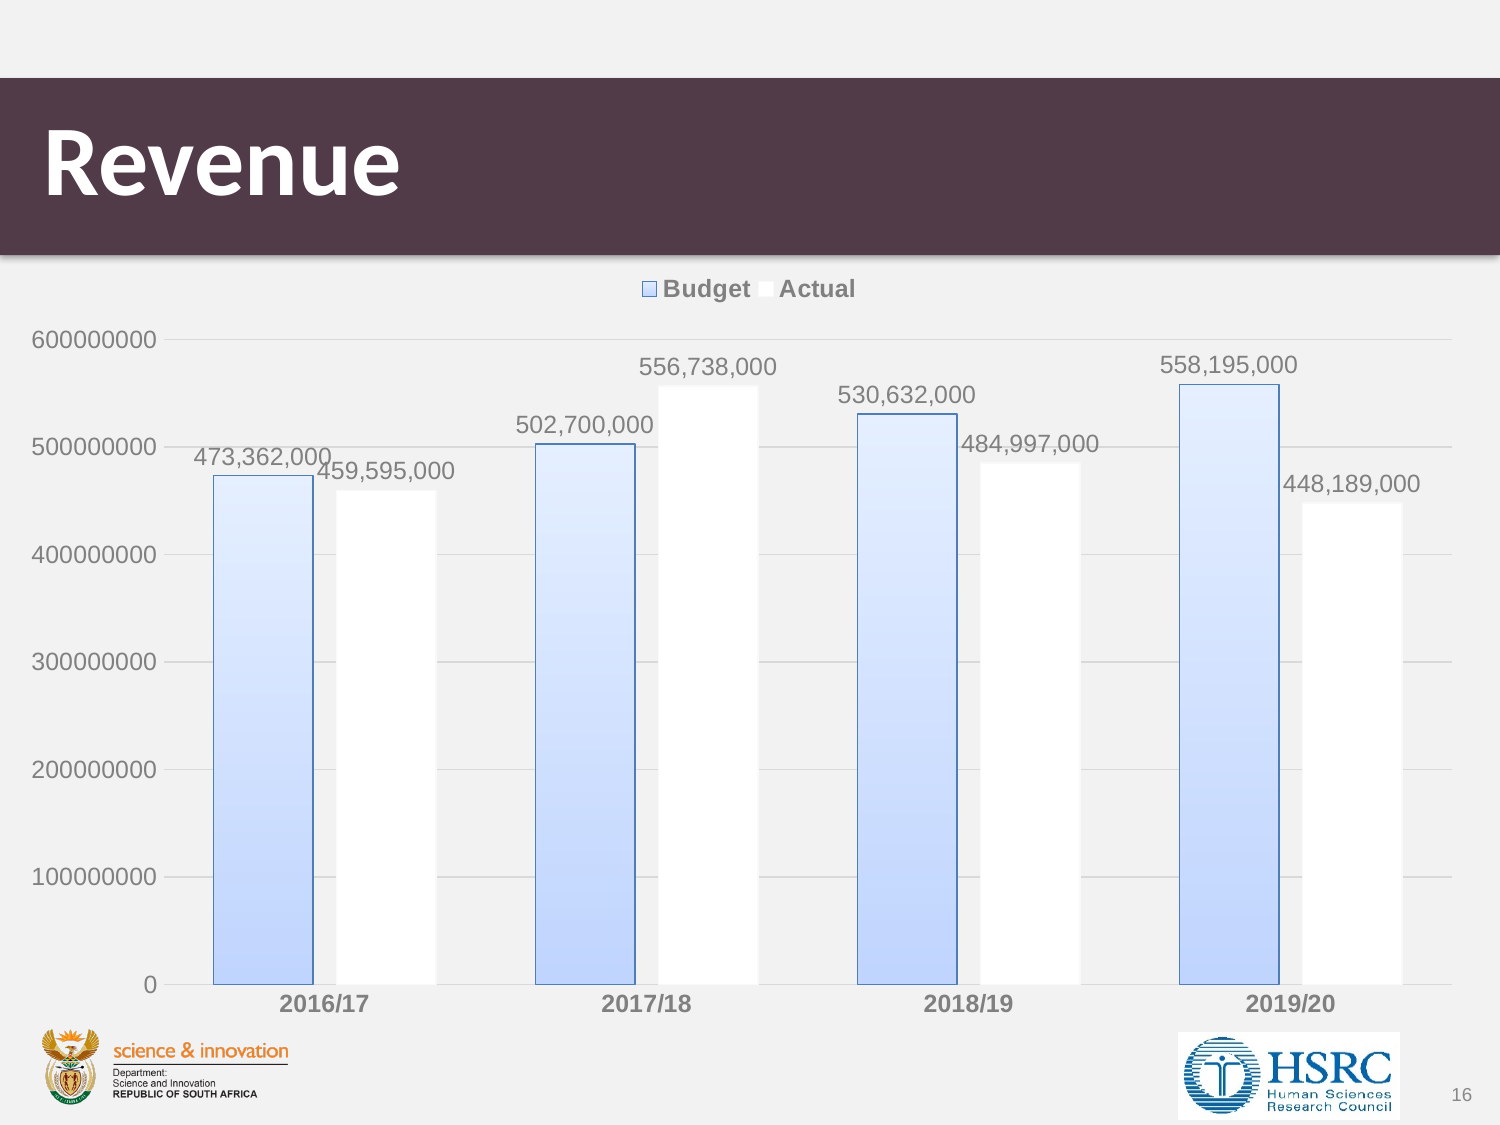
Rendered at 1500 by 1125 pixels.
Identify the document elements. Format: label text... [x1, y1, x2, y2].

text_box 16 [1452, 1082, 1473, 1110]
text_box Revenue [41, 95, 1500, 201]
text_box [0, 78, 1500, 256]
picture [1178, 1044, 1400, 1121]
chart [31, 243, 1453, 1044]
picture [17, 1004, 290, 1124]
